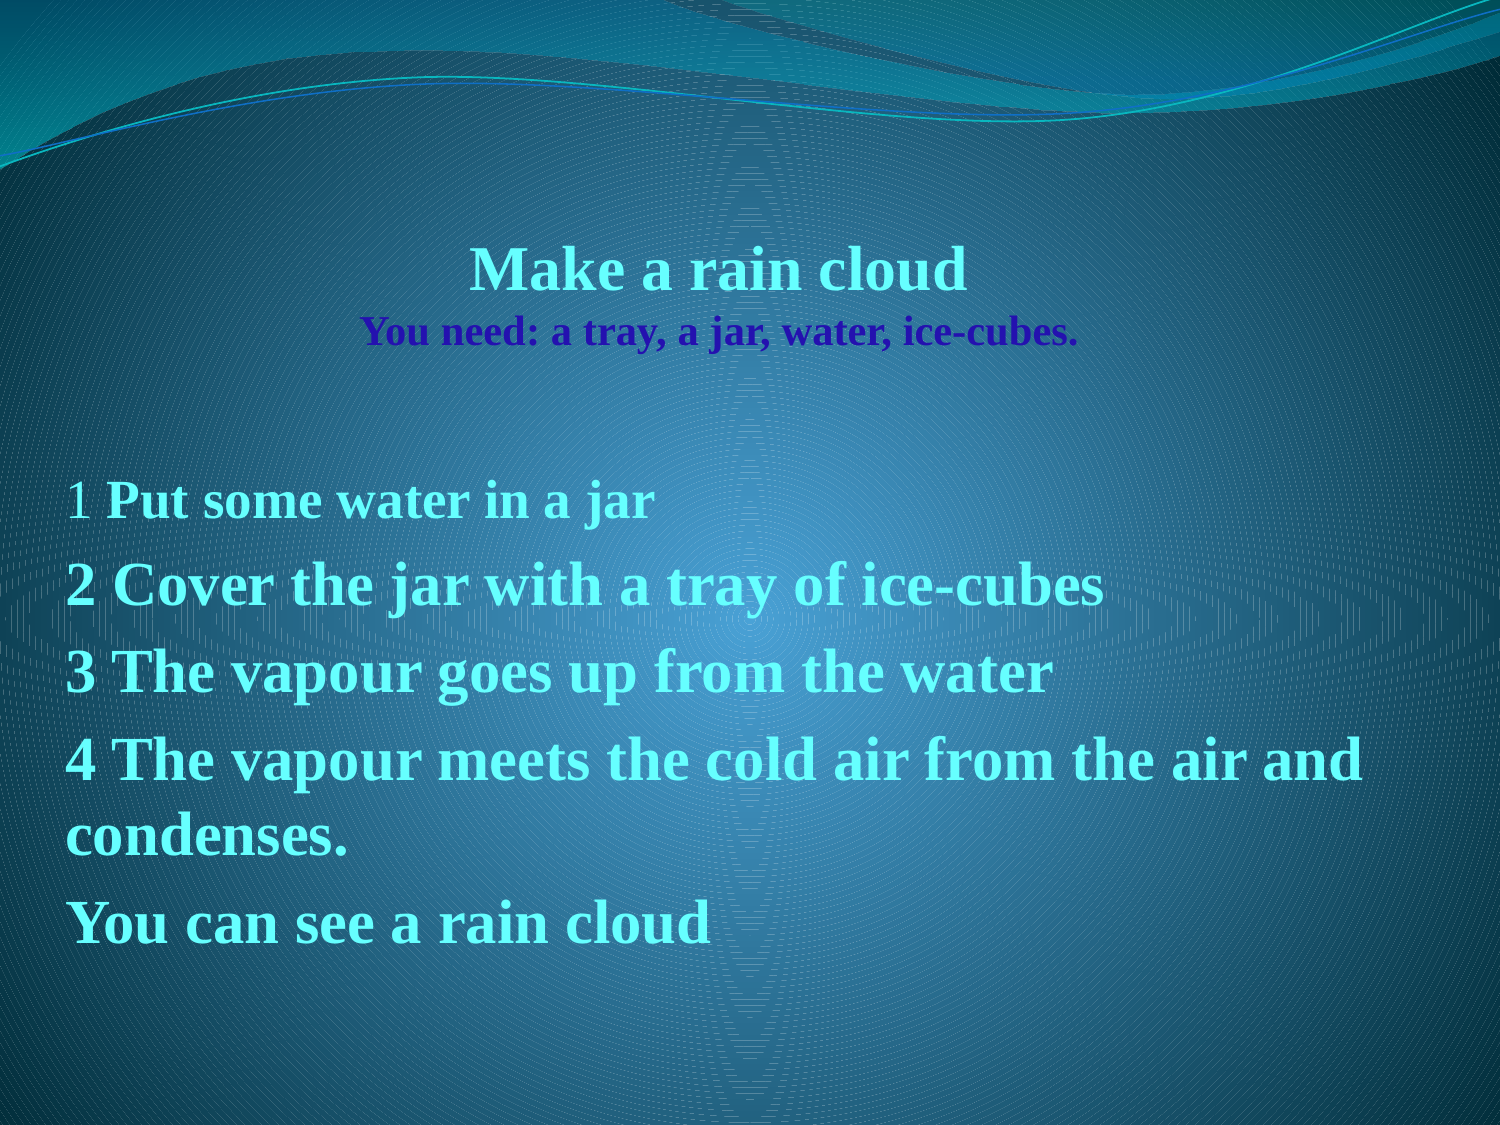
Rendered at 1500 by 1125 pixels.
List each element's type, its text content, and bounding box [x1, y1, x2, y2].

subtitle 1 Put some water in a jar 2 Cover the jar with a tray of ice-cubes 3 The vapour goes up from the water 4 The vapour meets the cold air from the air and condenses. You can see a rain cloud [64, 456, 1447, 965]
title Make a rain cloud You need: a tray, a jar, water, ice-cubes. [29, 112, 1412, 456]
